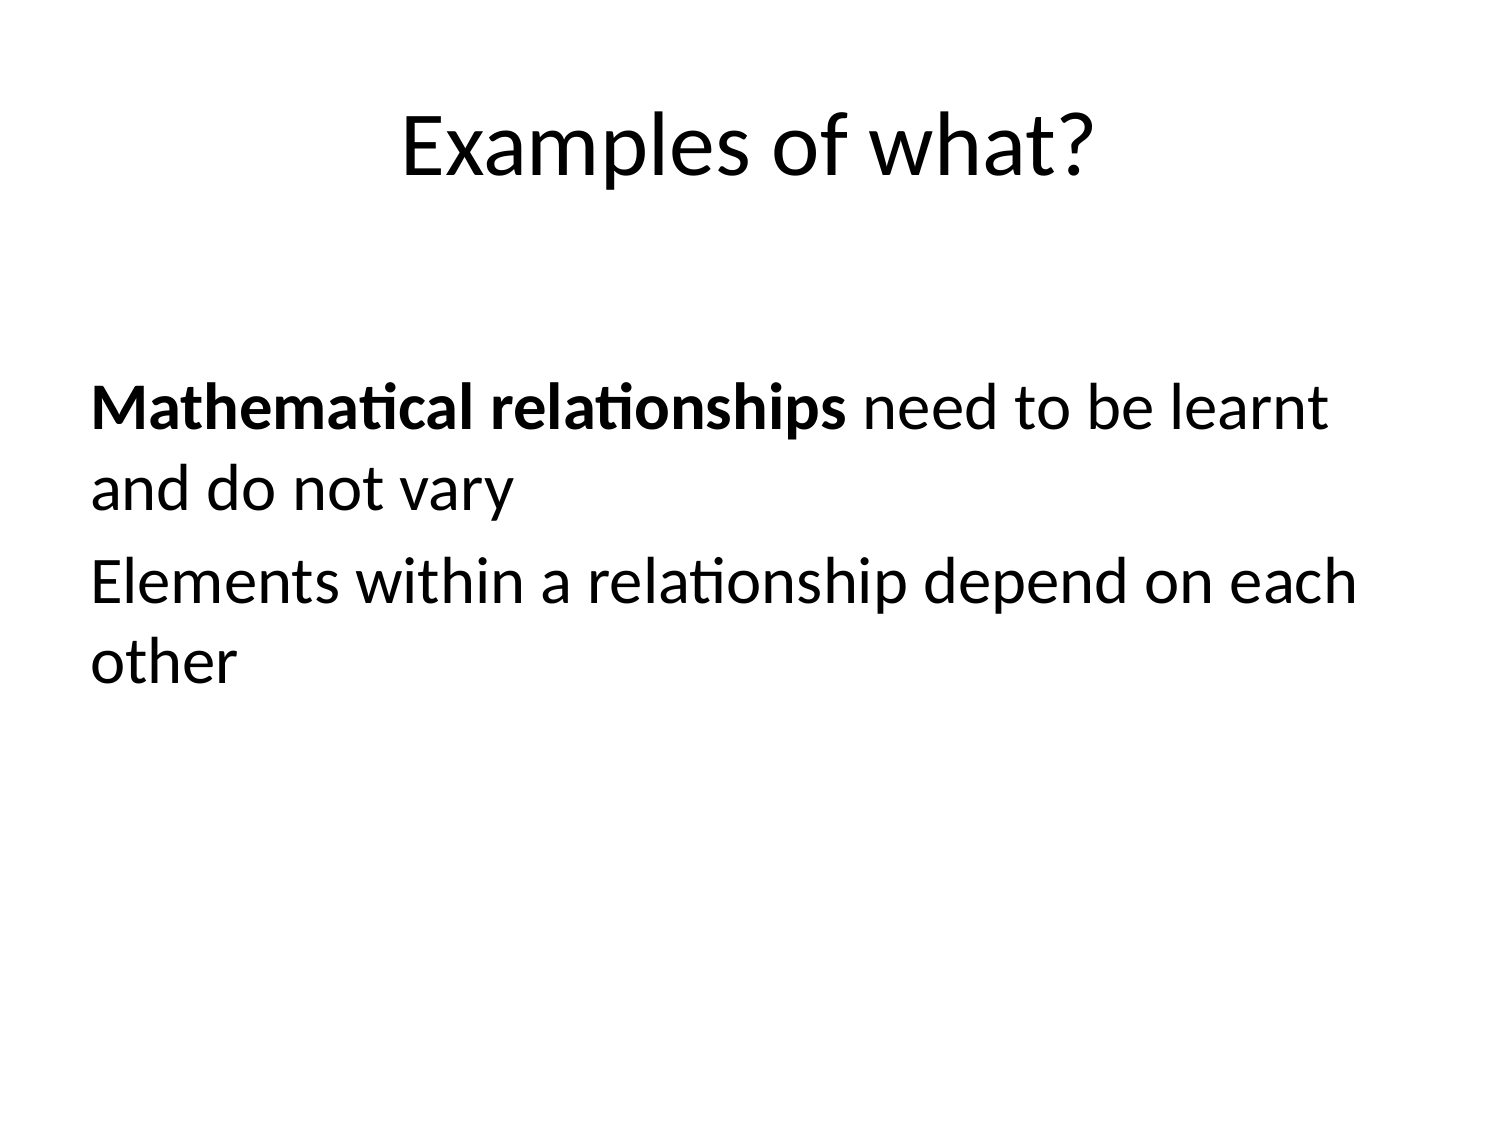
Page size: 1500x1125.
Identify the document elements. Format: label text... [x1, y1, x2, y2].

title Examples of what? [75, 45, 1425, 233]
list Mathematical relationships need to be learnt and do not vary Elements within a relationship depend on each other [75, 262, 1425, 1005]
